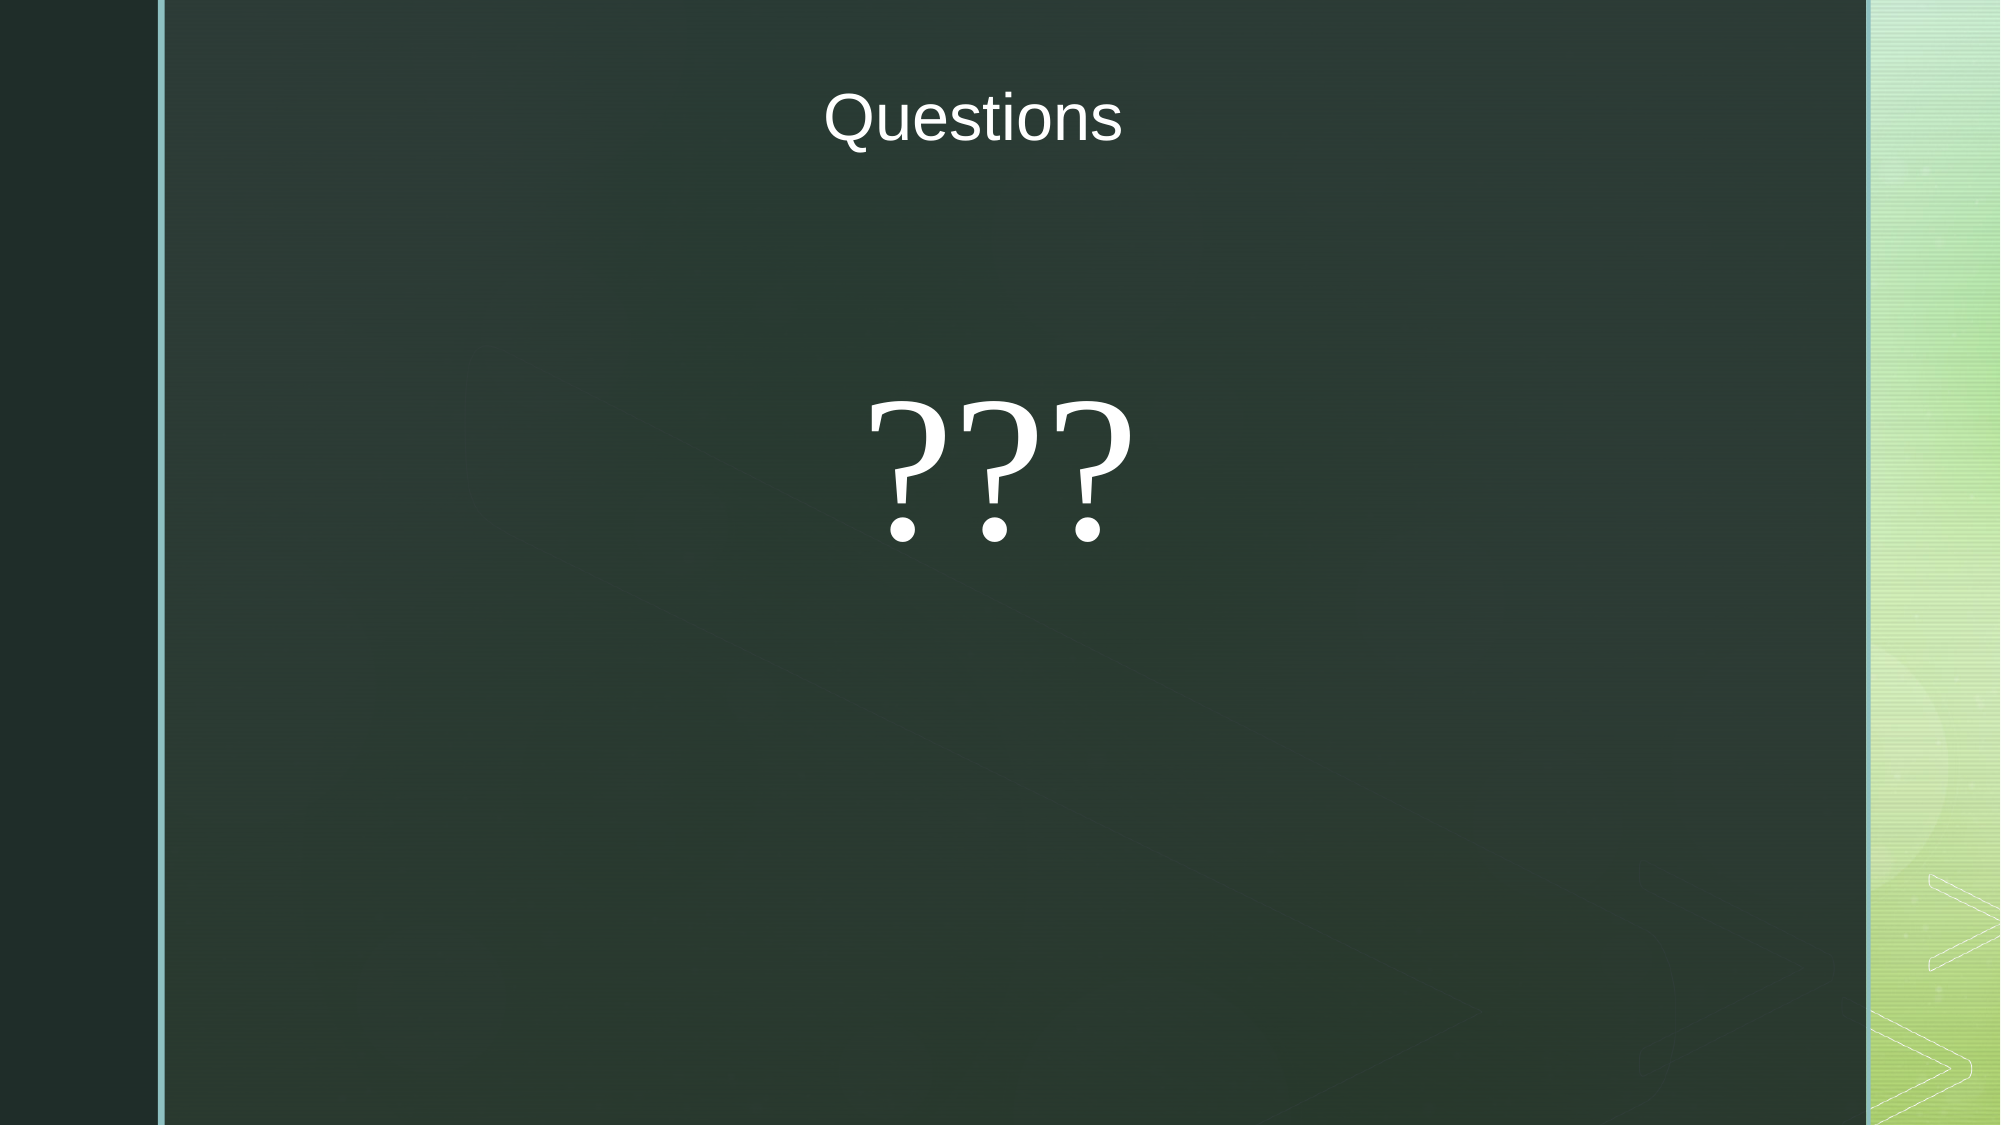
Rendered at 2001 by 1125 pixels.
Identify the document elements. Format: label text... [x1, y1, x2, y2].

picture [1871, 0, 2001, 1125]
text_box ??? [252, 323, 1747, 589]
text_box Questions [453, 66, 1513, 162]
